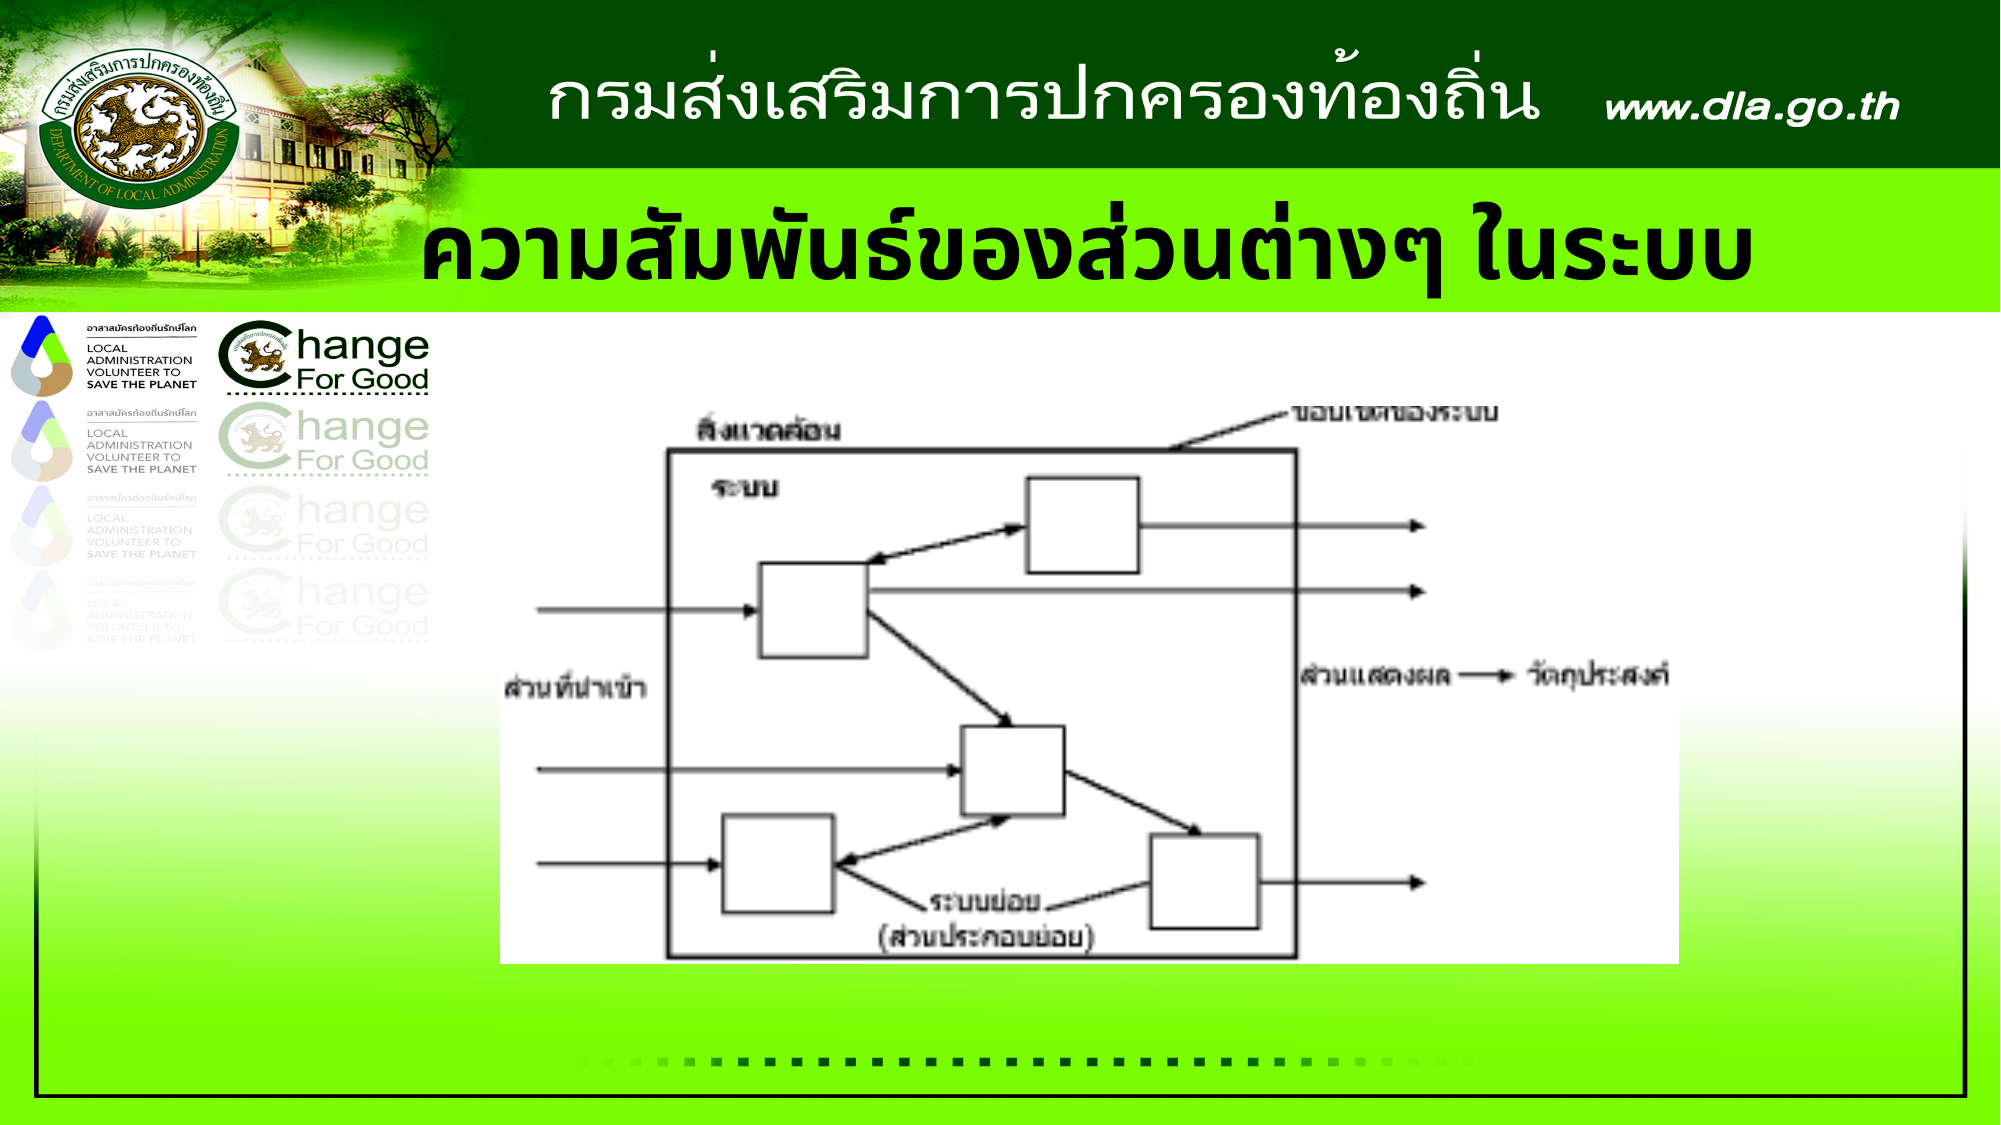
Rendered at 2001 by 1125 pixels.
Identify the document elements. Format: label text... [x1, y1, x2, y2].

picture [0, 0, 2001, 1125]
text_box ความสัมพันธ์ของส่วนต่างๆ ในระบบ [403, 180, 1775, 305]
